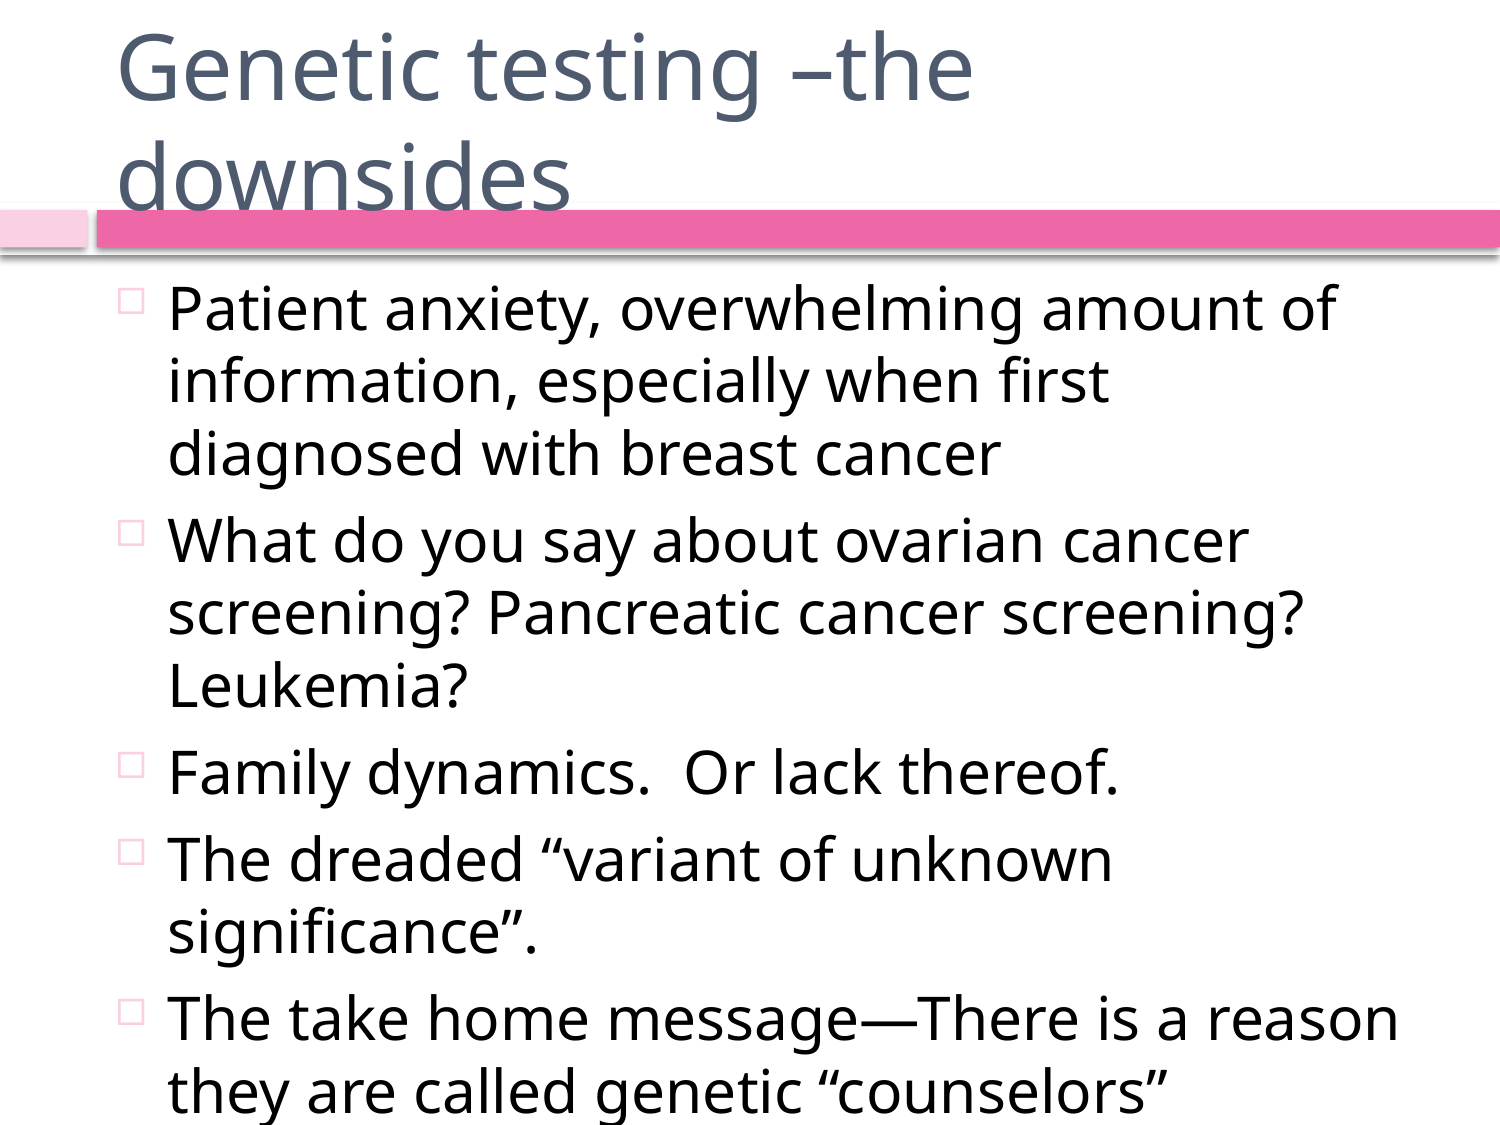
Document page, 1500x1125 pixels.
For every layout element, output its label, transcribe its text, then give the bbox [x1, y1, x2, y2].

title Genetic testing –the downsides [100, 37, 1438, 200]
list Patient anxiety, overwhelming amount of information, especially when first diagnosed with breast cancer What do you say about ovarian cancer screening? Pancreatic cancer screening? Leukemia? Family dynamics. Or lack thereof. The dreaded “variant of unknown significance”. The take home message—There is a reason they are called genetic “counselors” [100, 262, 1438, 1000]
